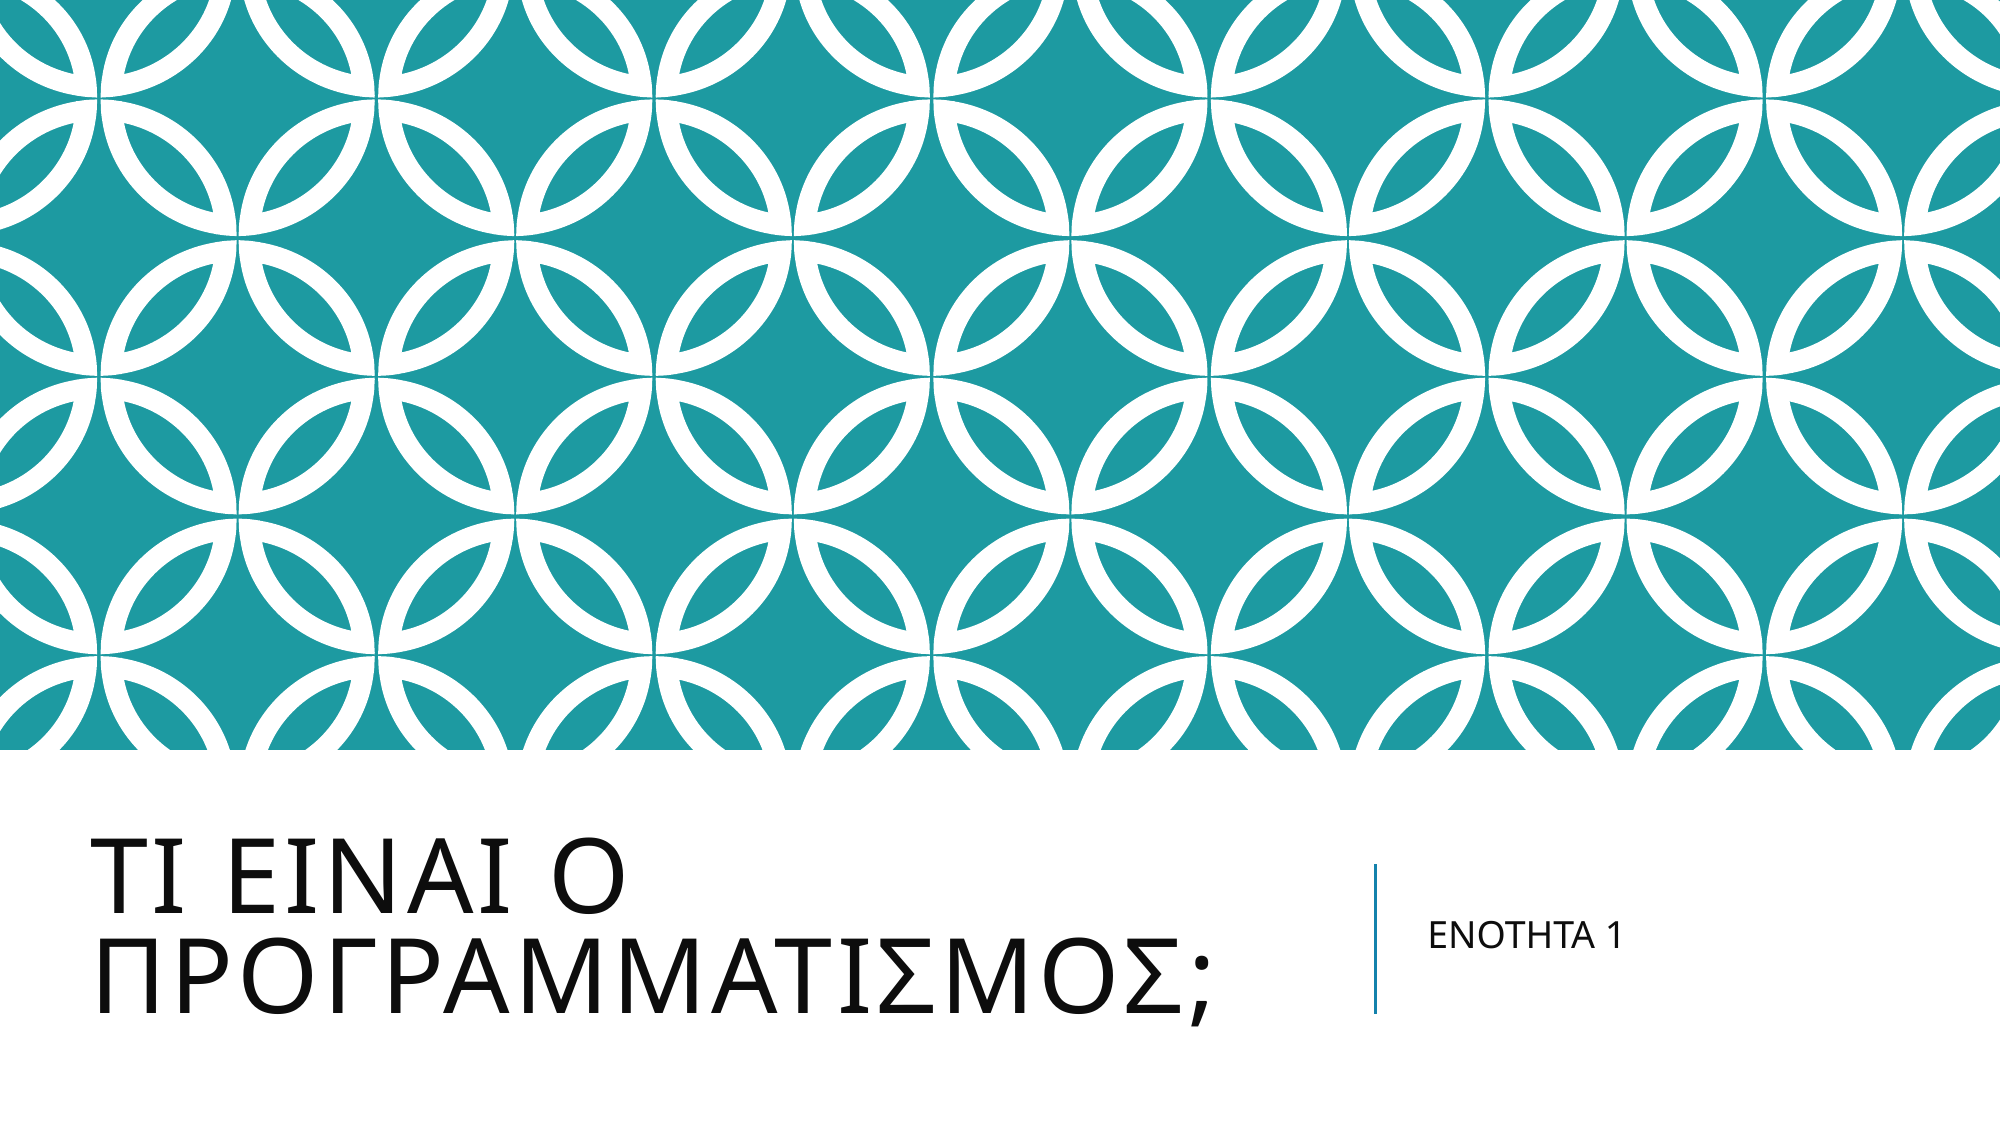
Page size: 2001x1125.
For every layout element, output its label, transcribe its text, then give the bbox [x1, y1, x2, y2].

list ΕΝΟΤΗΤΑ 1 [1412, 813, 1938, 1054]
title Τι ειναι ο προγραμματισμος; [75, 813, 1350, 1054]
